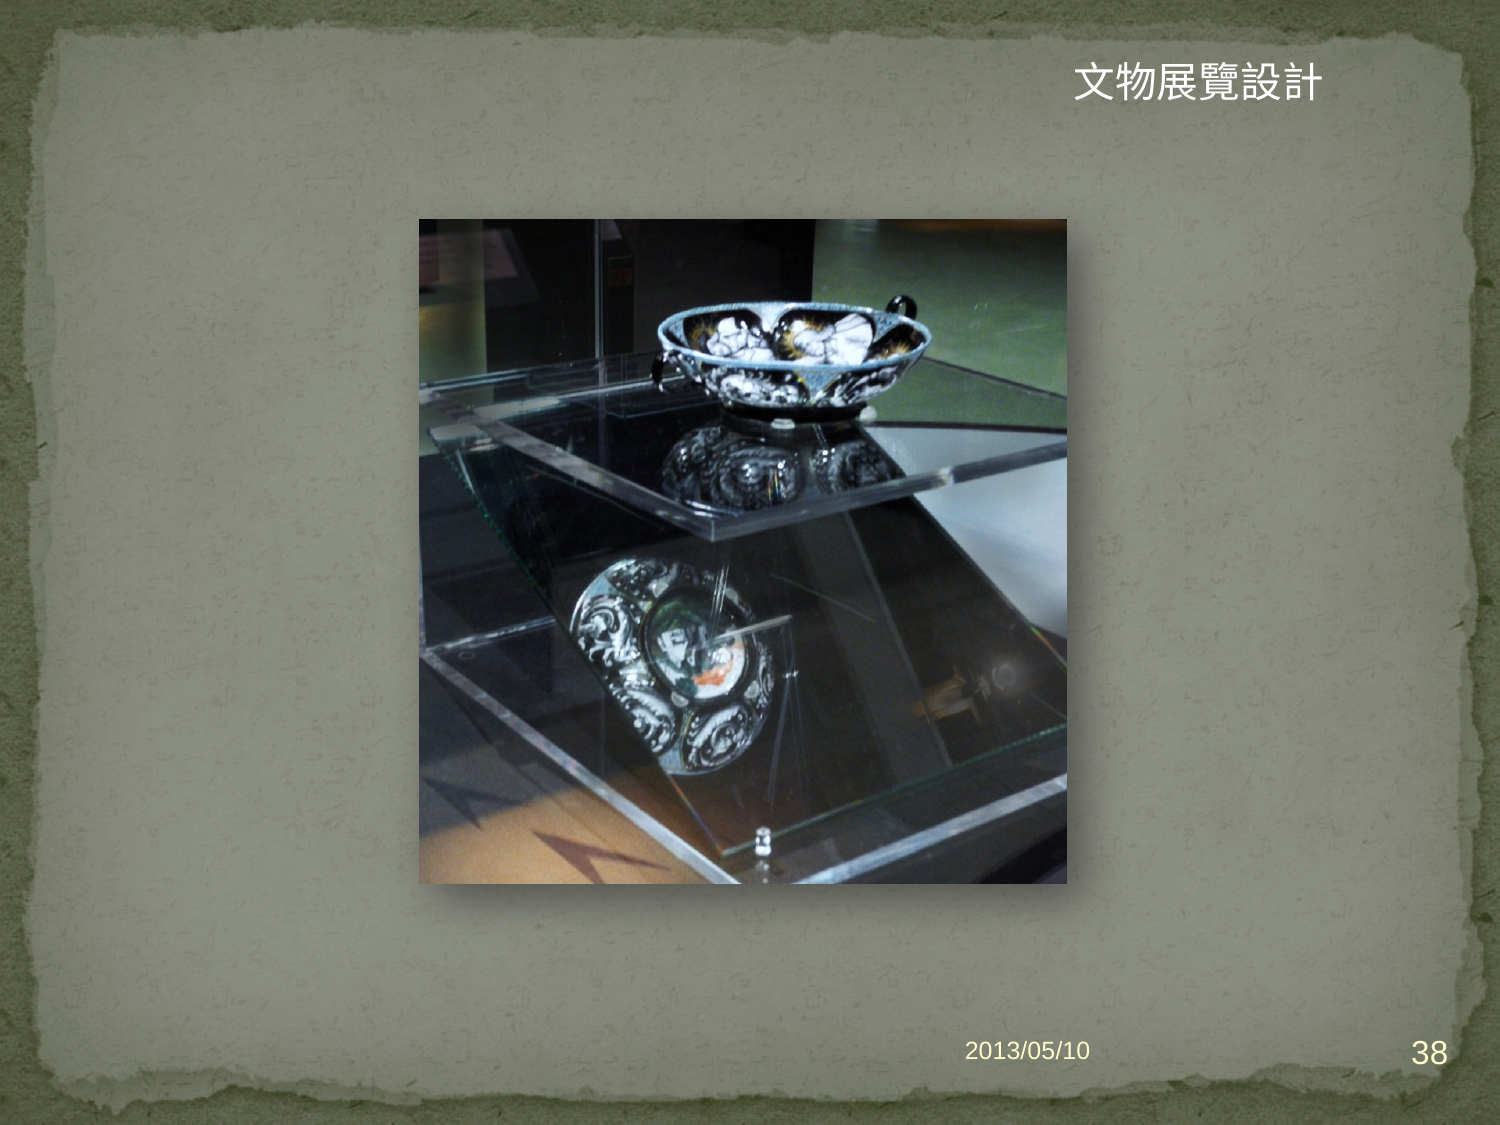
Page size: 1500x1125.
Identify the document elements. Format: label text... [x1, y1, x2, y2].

slide_number 38 [1379, 1014, 1480, 1089]
text_box 文物展覽設計 [903, 45, 1495, 114]
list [422, 222, 1067, 882]
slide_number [950, 1017, 1375, 1081]
